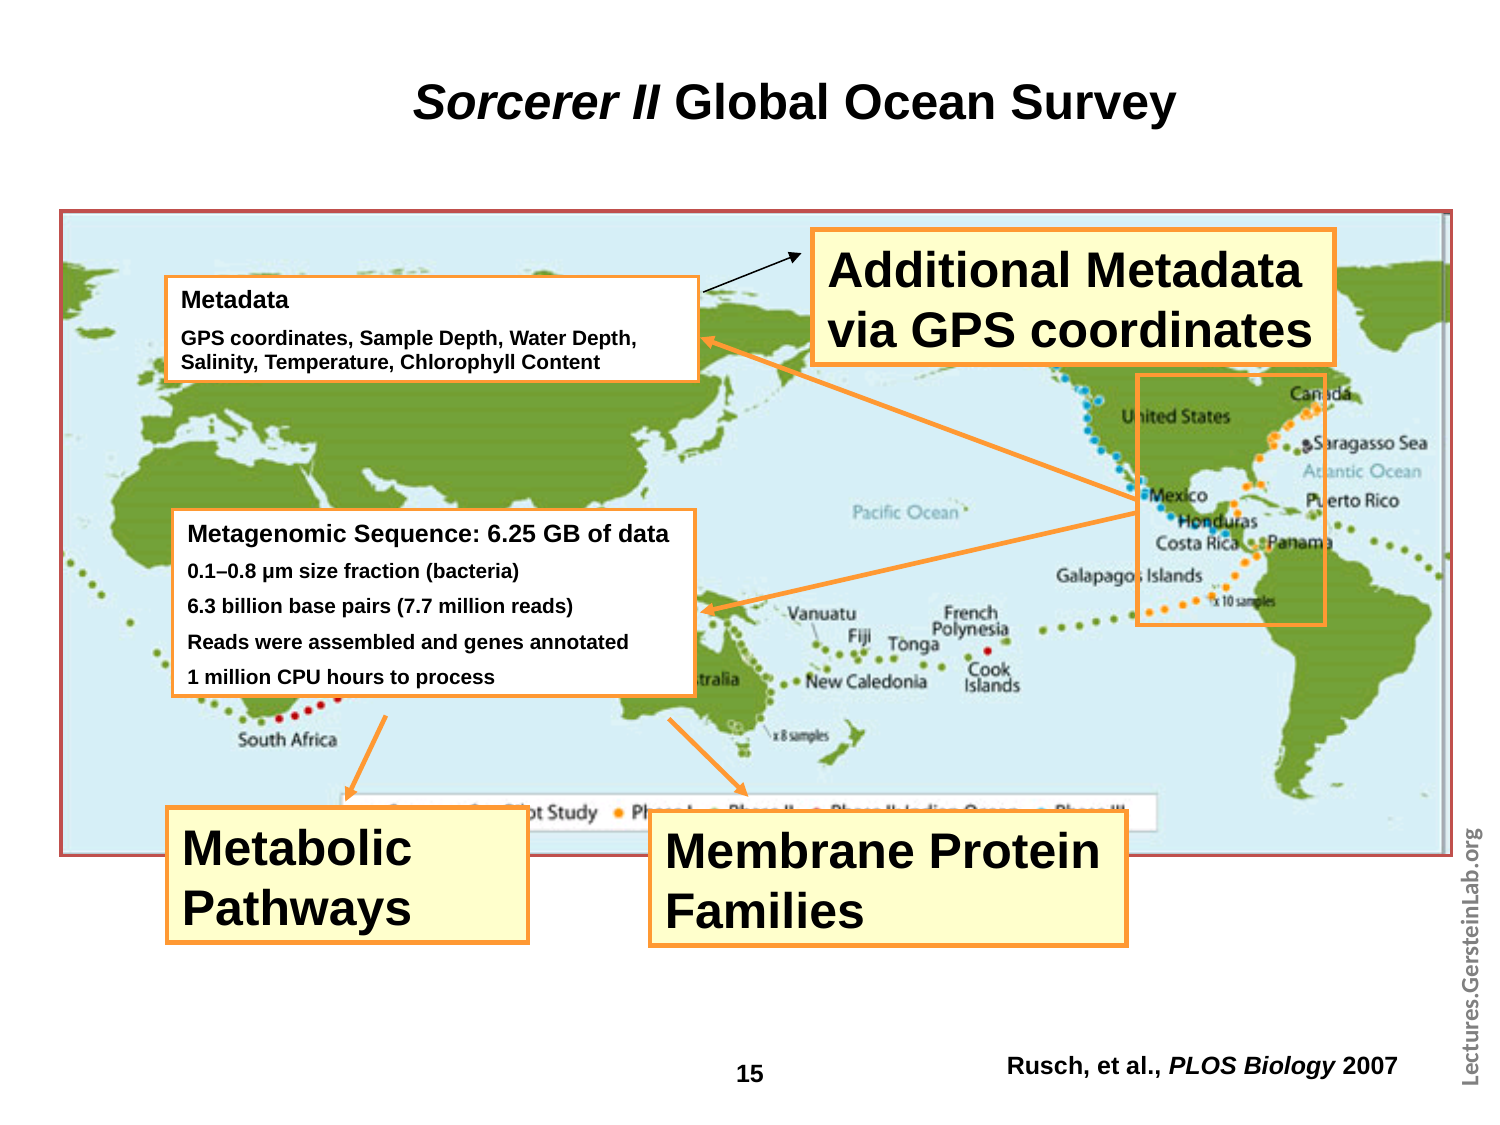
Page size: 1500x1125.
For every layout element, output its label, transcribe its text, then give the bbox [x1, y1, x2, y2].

slide_number 15 [512, 1042, 988, 1103]
text_box Rusch, et al., PLOS Biology 2007 [992, 1042, 1418, 1087]
text_box Sorcerer II Global Ocean Survey [146, 62, 1193, 138]
text_box Metabolic Pathways [167, 863, 529, 943]
text_box Membrane Protein Families [649, 863, 1127, 946]
picture [62, 212, 1451, 855]
